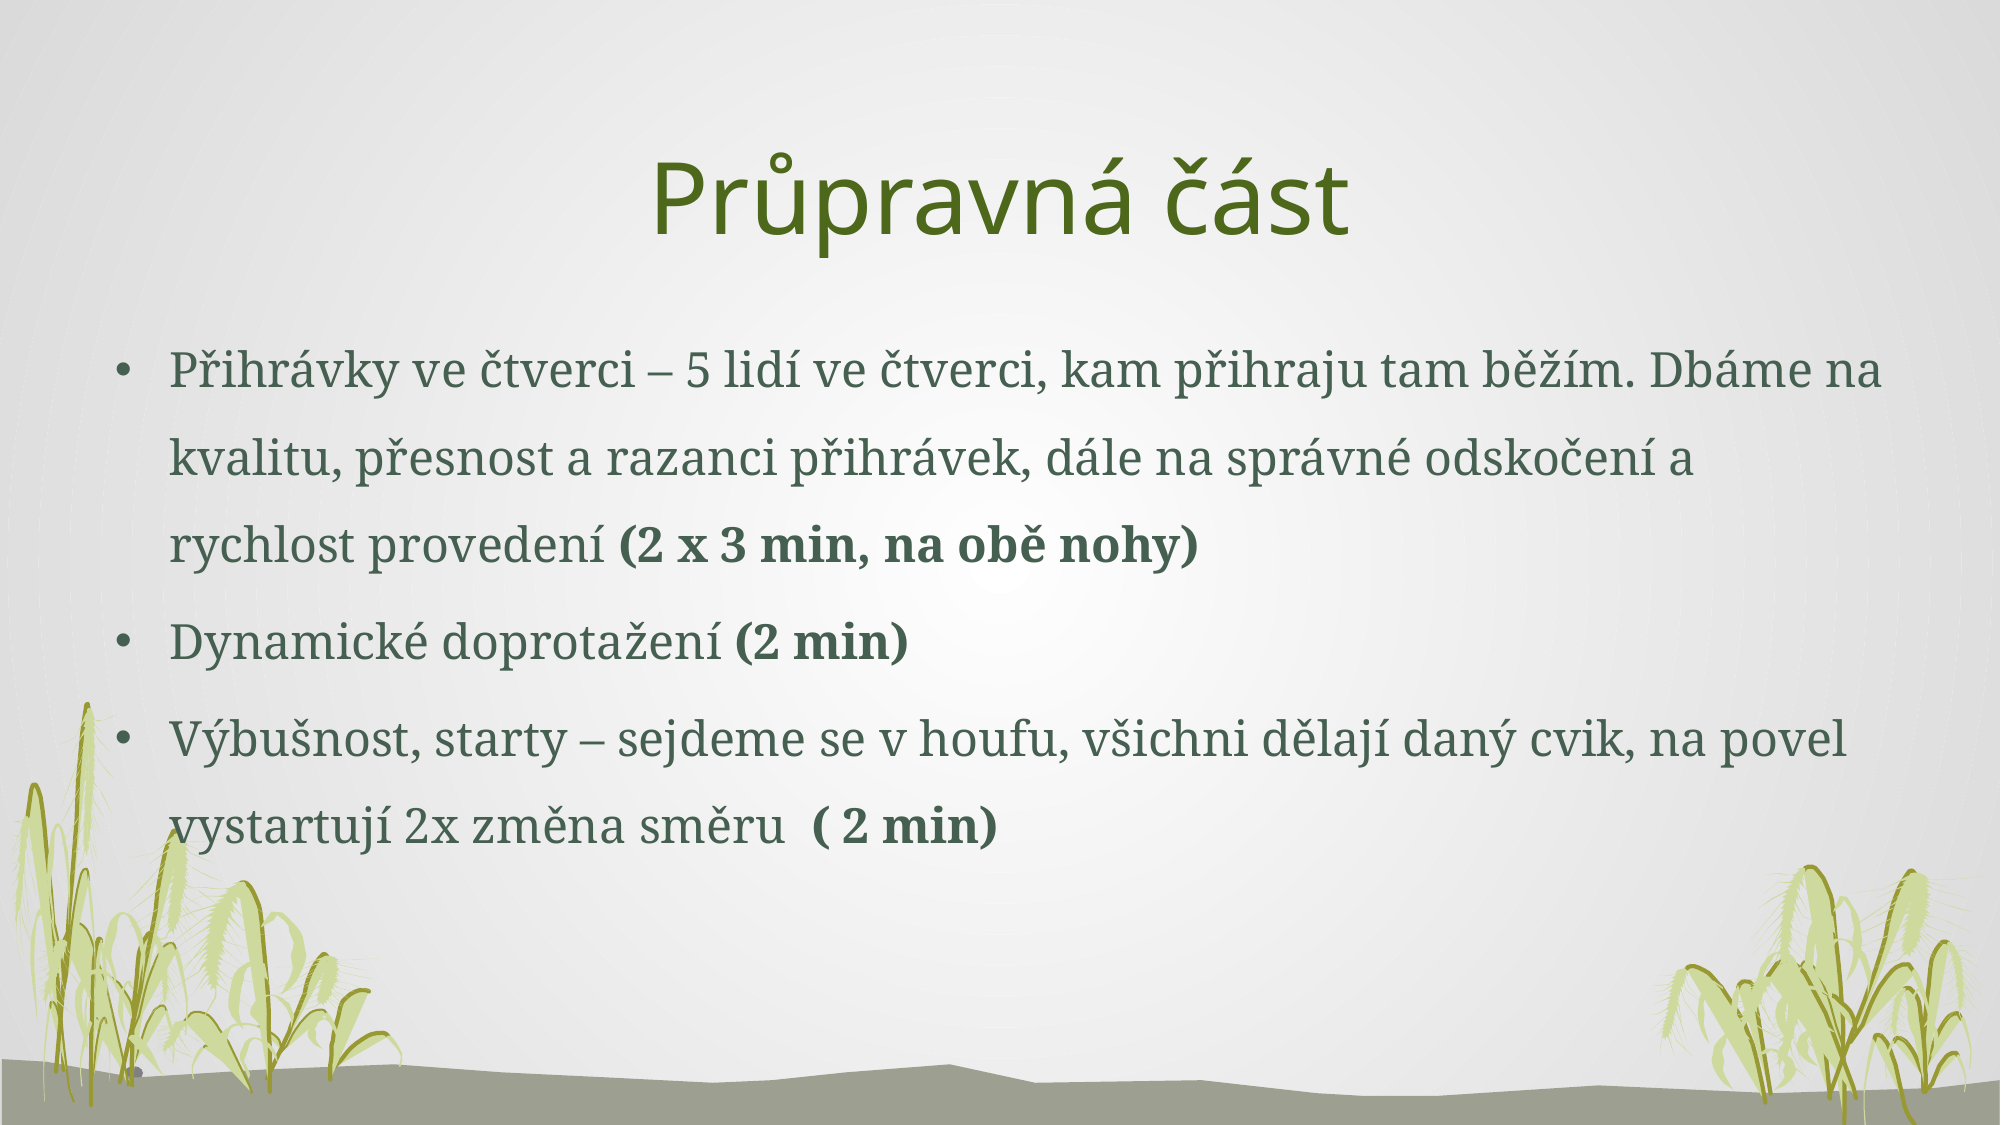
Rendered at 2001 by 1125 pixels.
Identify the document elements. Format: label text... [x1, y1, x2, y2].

list Přihrávky ve čtverci – 5 lidí ve čtverci, kam přihraju tam běžím. Dbáme na kvalitu, přesnost a razanci přihrávek, dále na správné odskočení a rychlost provedení (2 x 3 min, na obě nohy) Dynamické doprotažení (2 min) Výbušnost, starty – sejdeme se v houfu, všichni dělají daný cvik, na povel vystartují 2x změna směru ( 2 min) [99, 302, 1900, 864]
title Průpravná část [99, 0, 1900, 263]
